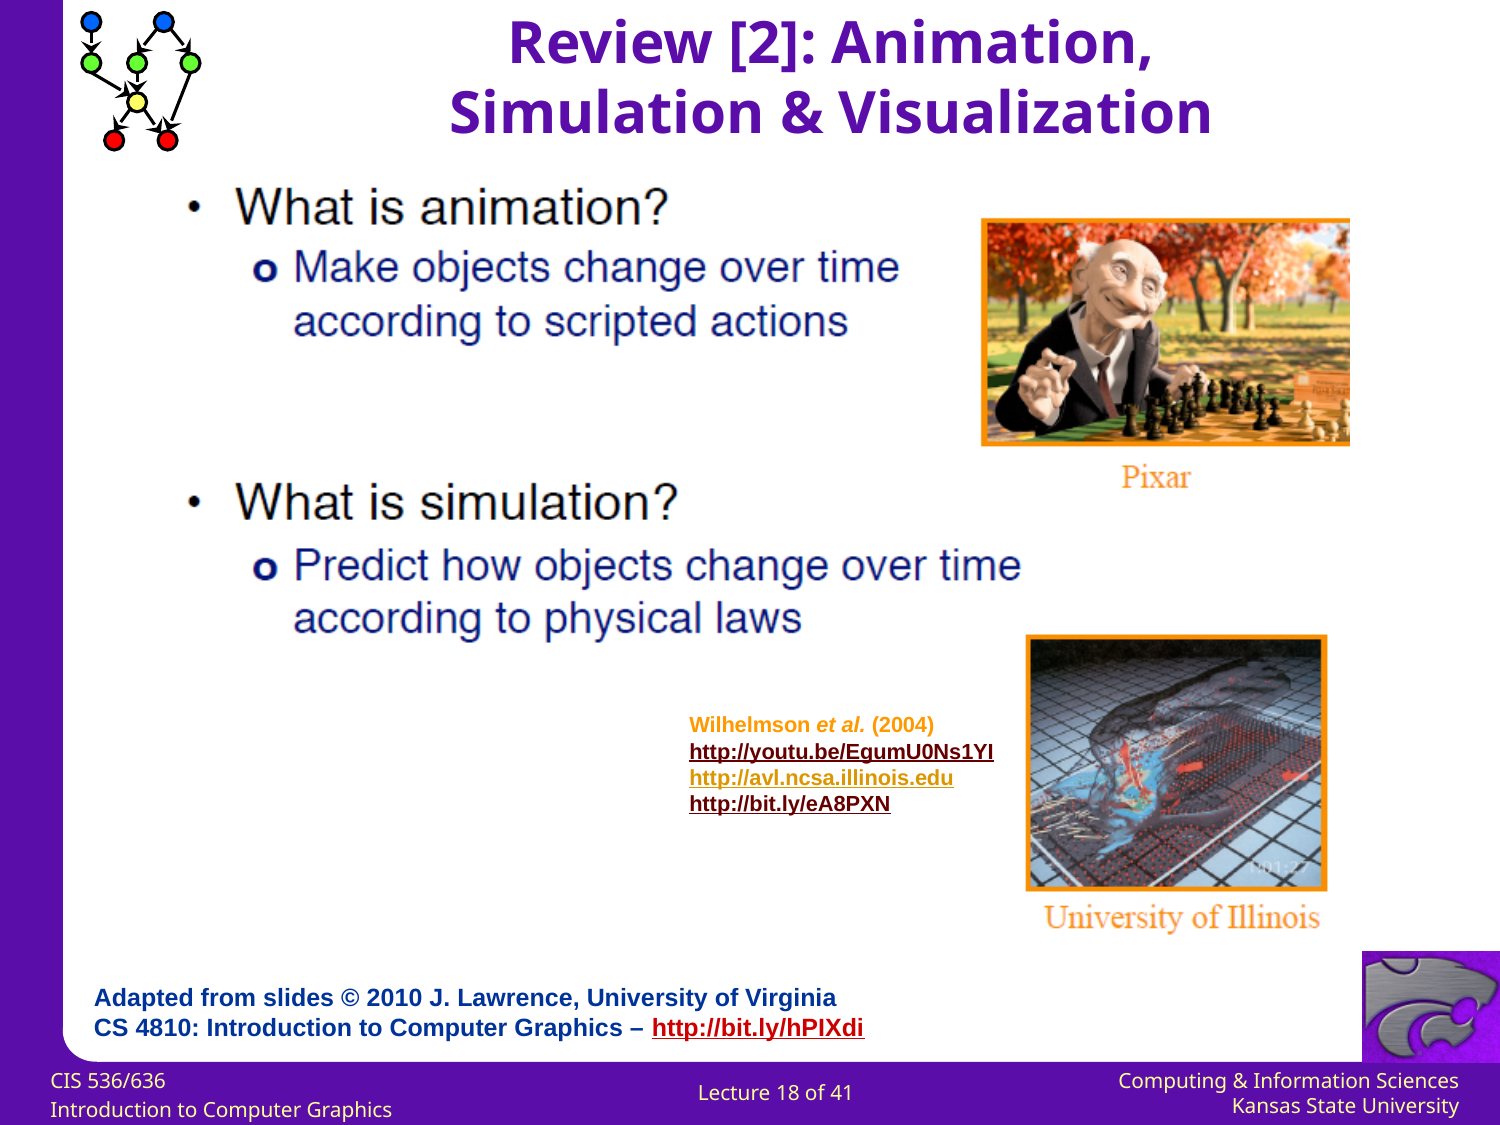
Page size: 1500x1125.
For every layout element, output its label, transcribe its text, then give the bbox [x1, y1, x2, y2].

text_box Review [2]: Animation, Simulation & Visualization [187, 12, 1475, 138]
picture [174, 168, 1351, 938]
picture [1362, 951, 1500, 1063]
text_box Adapted from slides © 2010 J. Lawrence, University of Virginia CS 4810: Introduction to Computer Graphics – http://bit.ly/hPIXdi [79, 974, 887, 1049]
